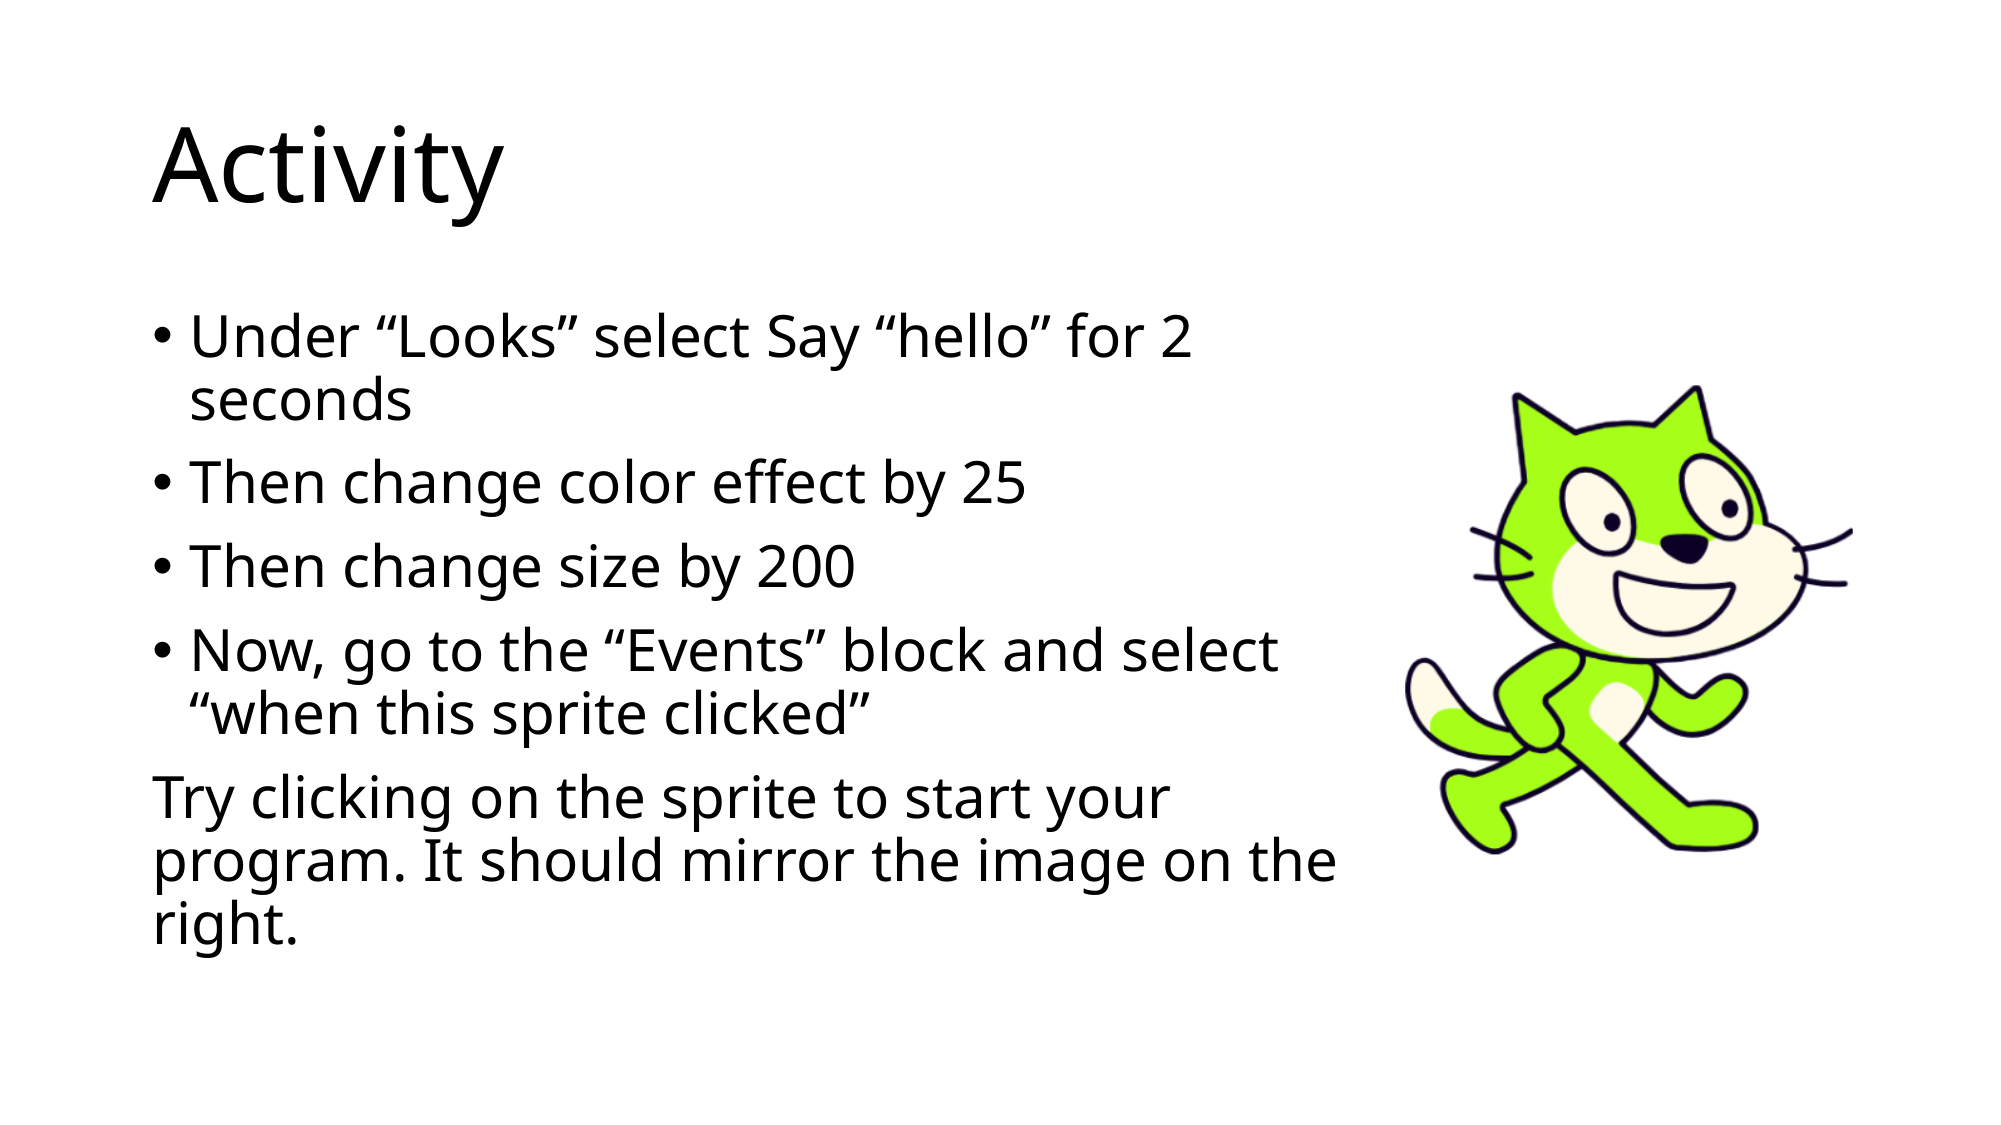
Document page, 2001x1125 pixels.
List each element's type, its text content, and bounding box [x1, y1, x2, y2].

picture [1374, 358, 1863, 863]
list Under “Looks” select Say “hello” for 2 seconds Then change color effect by 25 Then change size by 200 Now, go to the “Events” block and select “when this sprite clicked” Try clicking on the sprite to start your program. It should mirror the image on the right. [137, 299, 1375, 1014]
title Activity [137, 59, 1863, 278]
